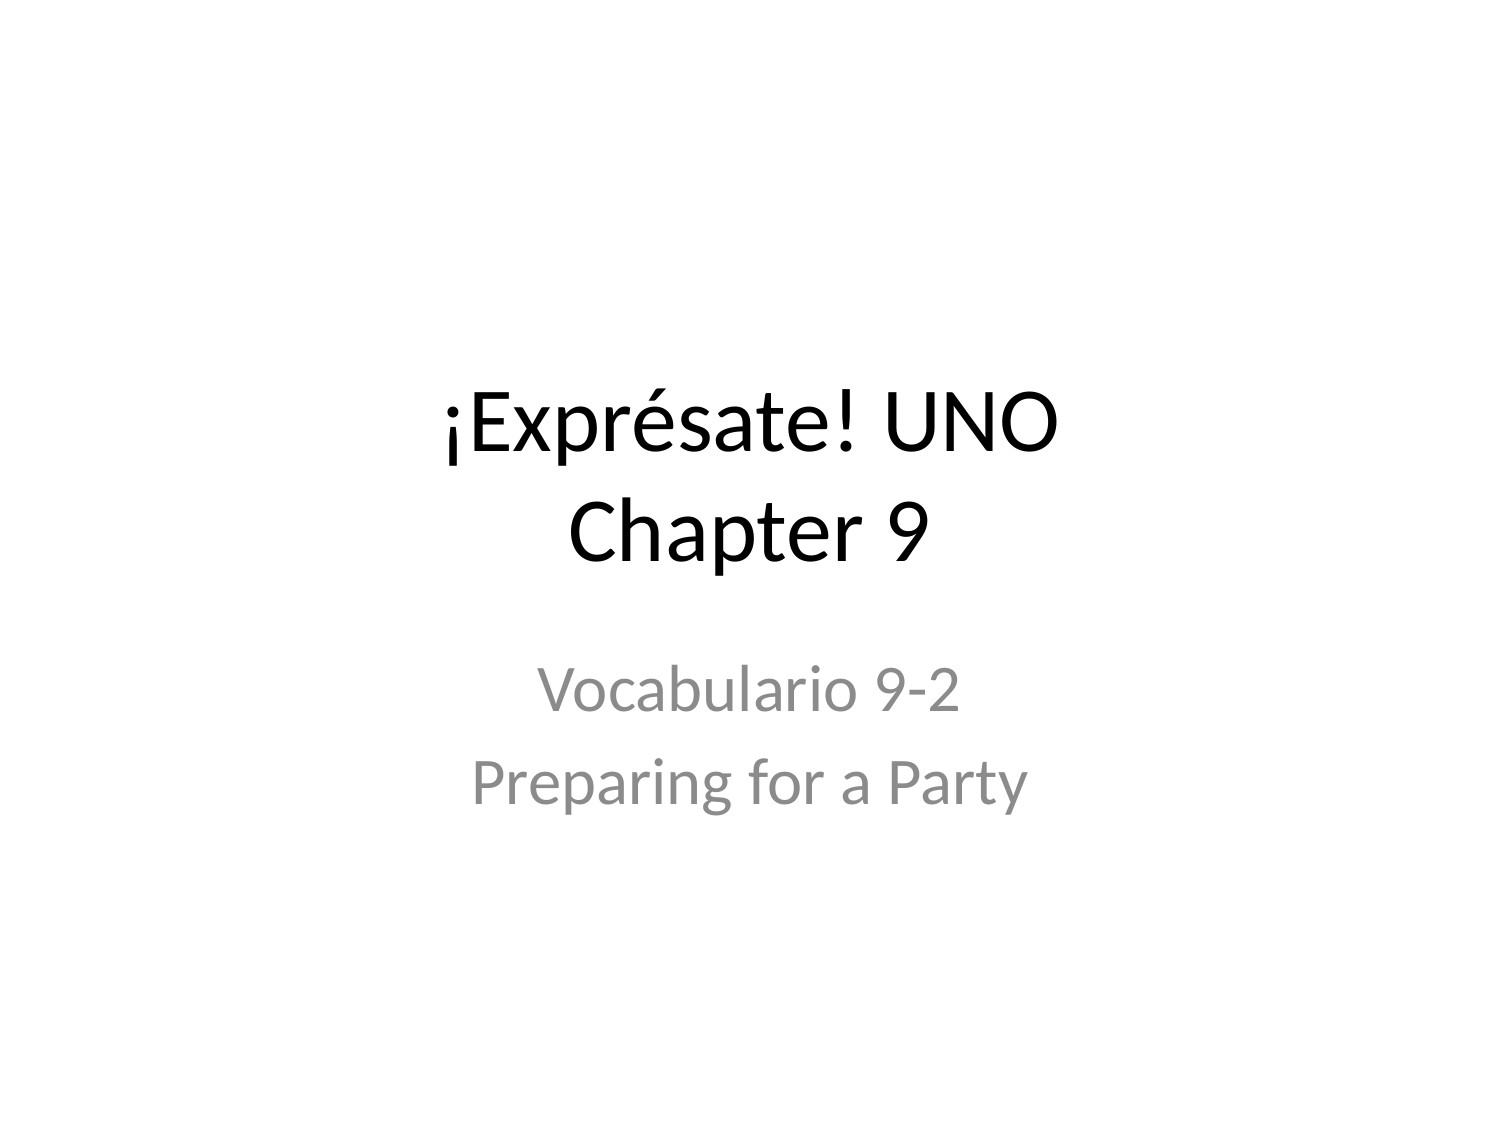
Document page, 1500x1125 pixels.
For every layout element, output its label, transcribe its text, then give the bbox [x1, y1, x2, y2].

title ¡Exprésate! UNO Chapter 9 [112, 349, 1388, 591]
subtitle Vocabulario 9-2 Preparing for a Party [225, 637, 1275, 925]
